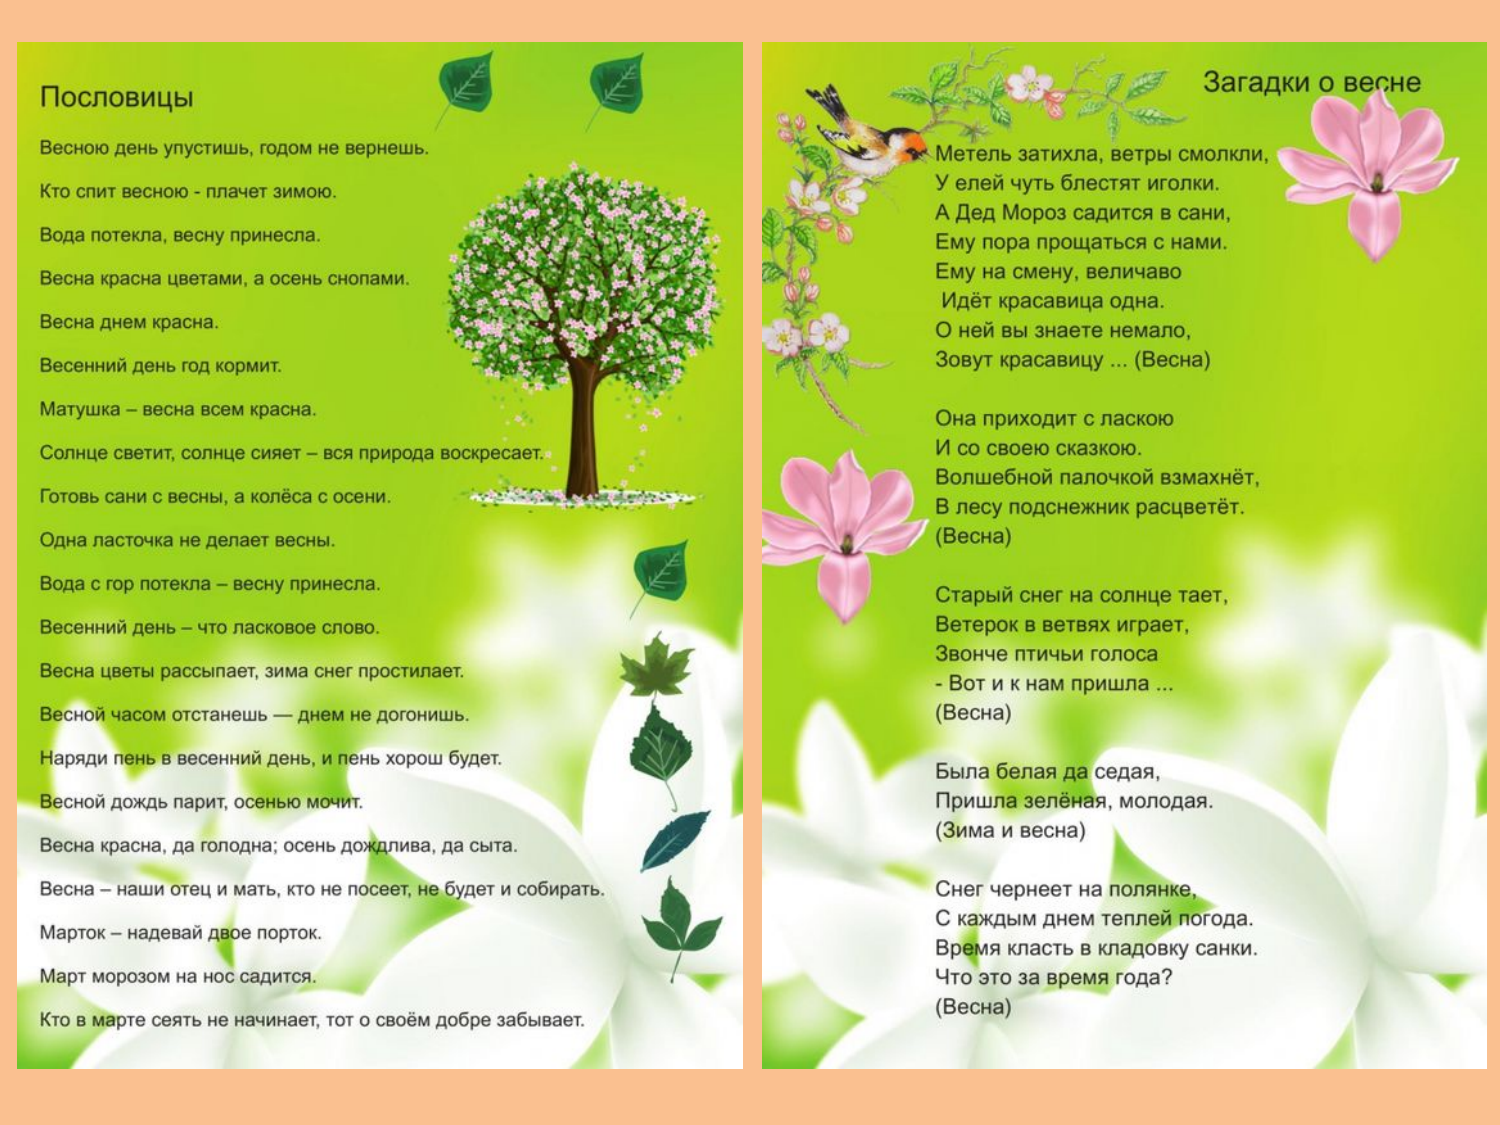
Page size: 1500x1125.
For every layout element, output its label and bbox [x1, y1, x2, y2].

list [17, 42, 743, 1069]
list [761, 42, 1488, 1069]
